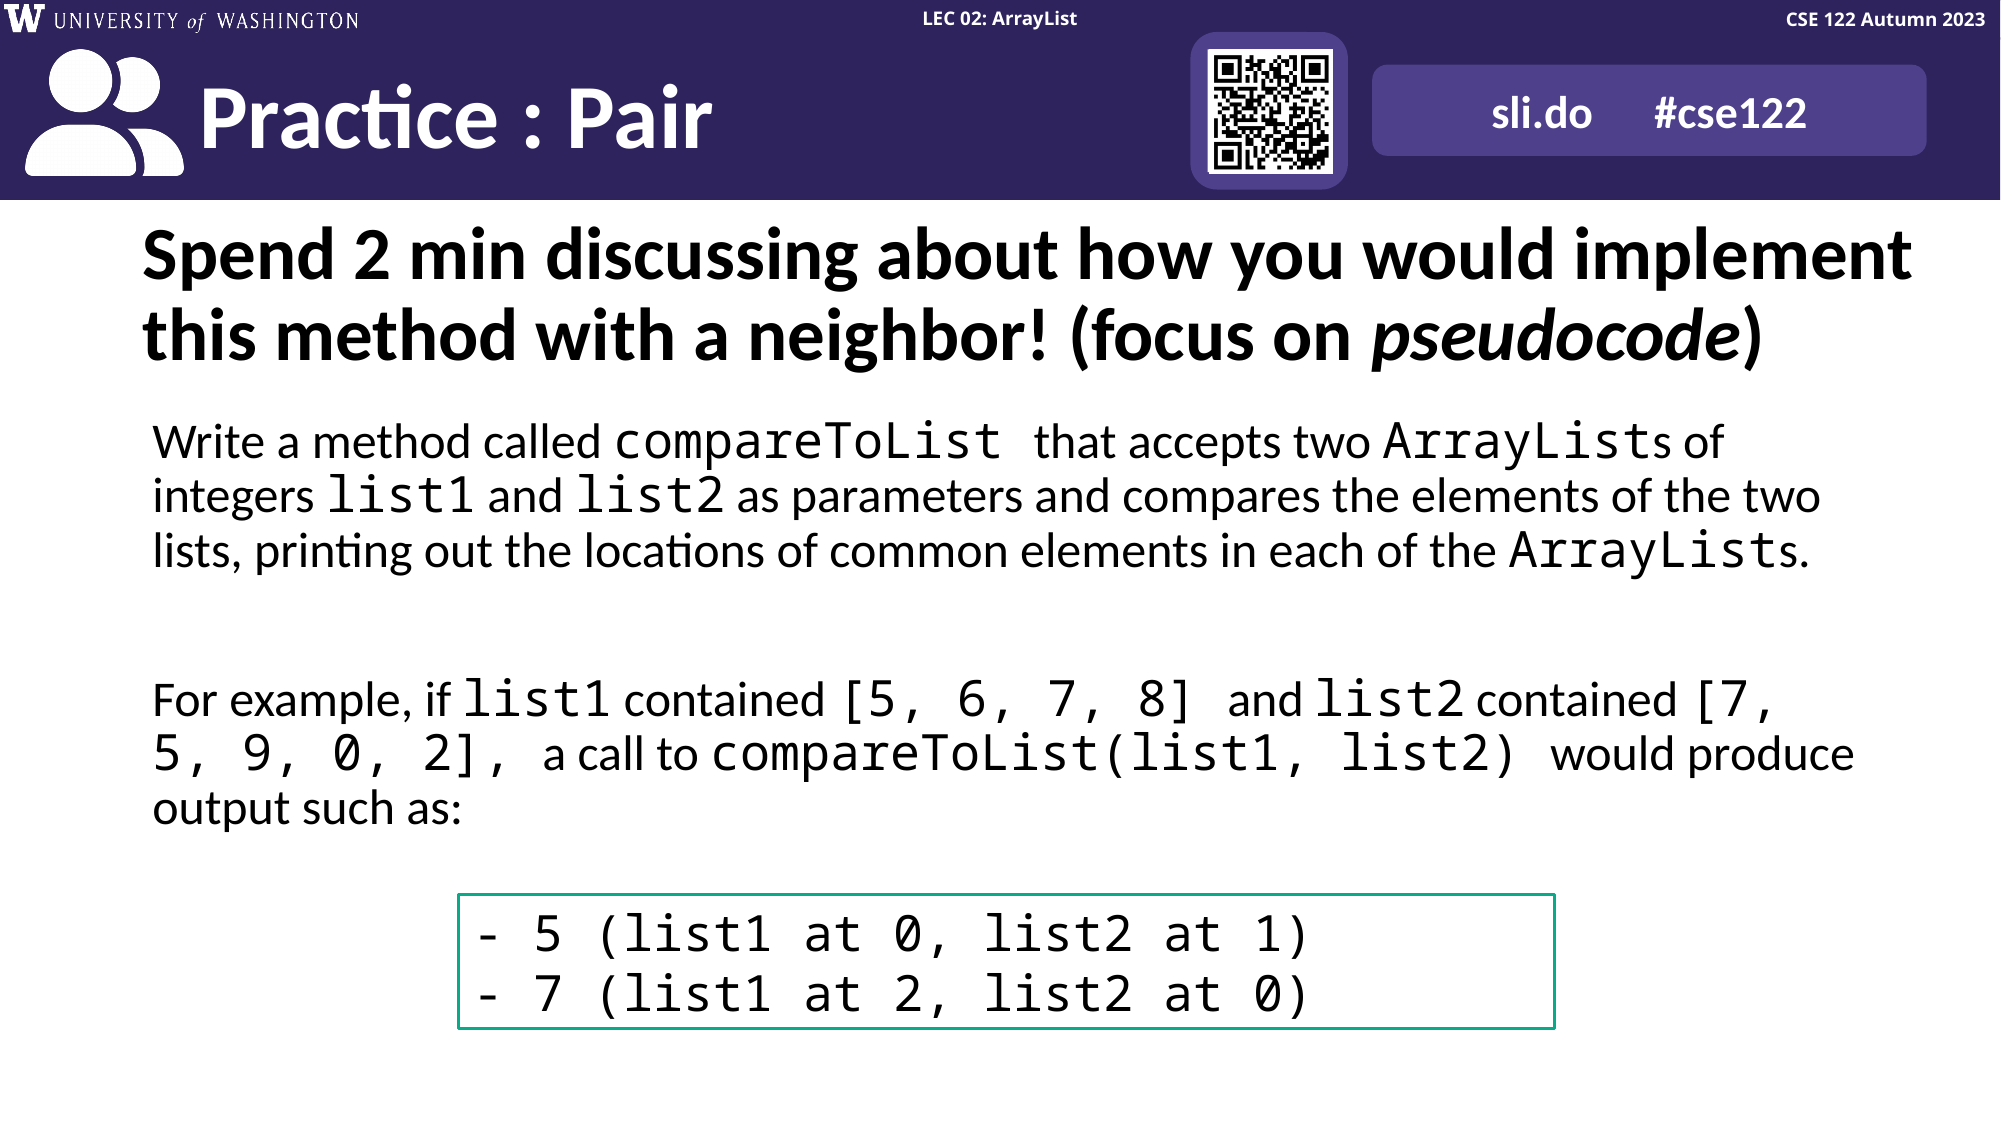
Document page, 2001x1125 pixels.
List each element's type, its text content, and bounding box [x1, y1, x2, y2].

picture [25, 49, 184, 176]
picture [4, 4, 358, 33]
text_box Write a method called compareToList that accepts two ArrayLists of integers list1 and list2 as parameters and compares the elements of the two lists, printing out the locations of common elements in each of the ArrayLists. For example, if list1 contained [5, 6, 7, 8] and list2 contained [7, 5, 9, 0, 2], a call to compareToList(list1, list2) would produce output such as: [137, 408, 1884, 1014]
picture [1209, 49, 1333, 174]
text_box - 5 (list1 at 0, list2 at 1) - 7 (list1 at 2, list2 at 0) [458, 894, 1555, 1029]
title Spend 2 min discussing about how you would implement this method with a neighbor! (focus on pseudocode) [127, 232, 1975, 359]
